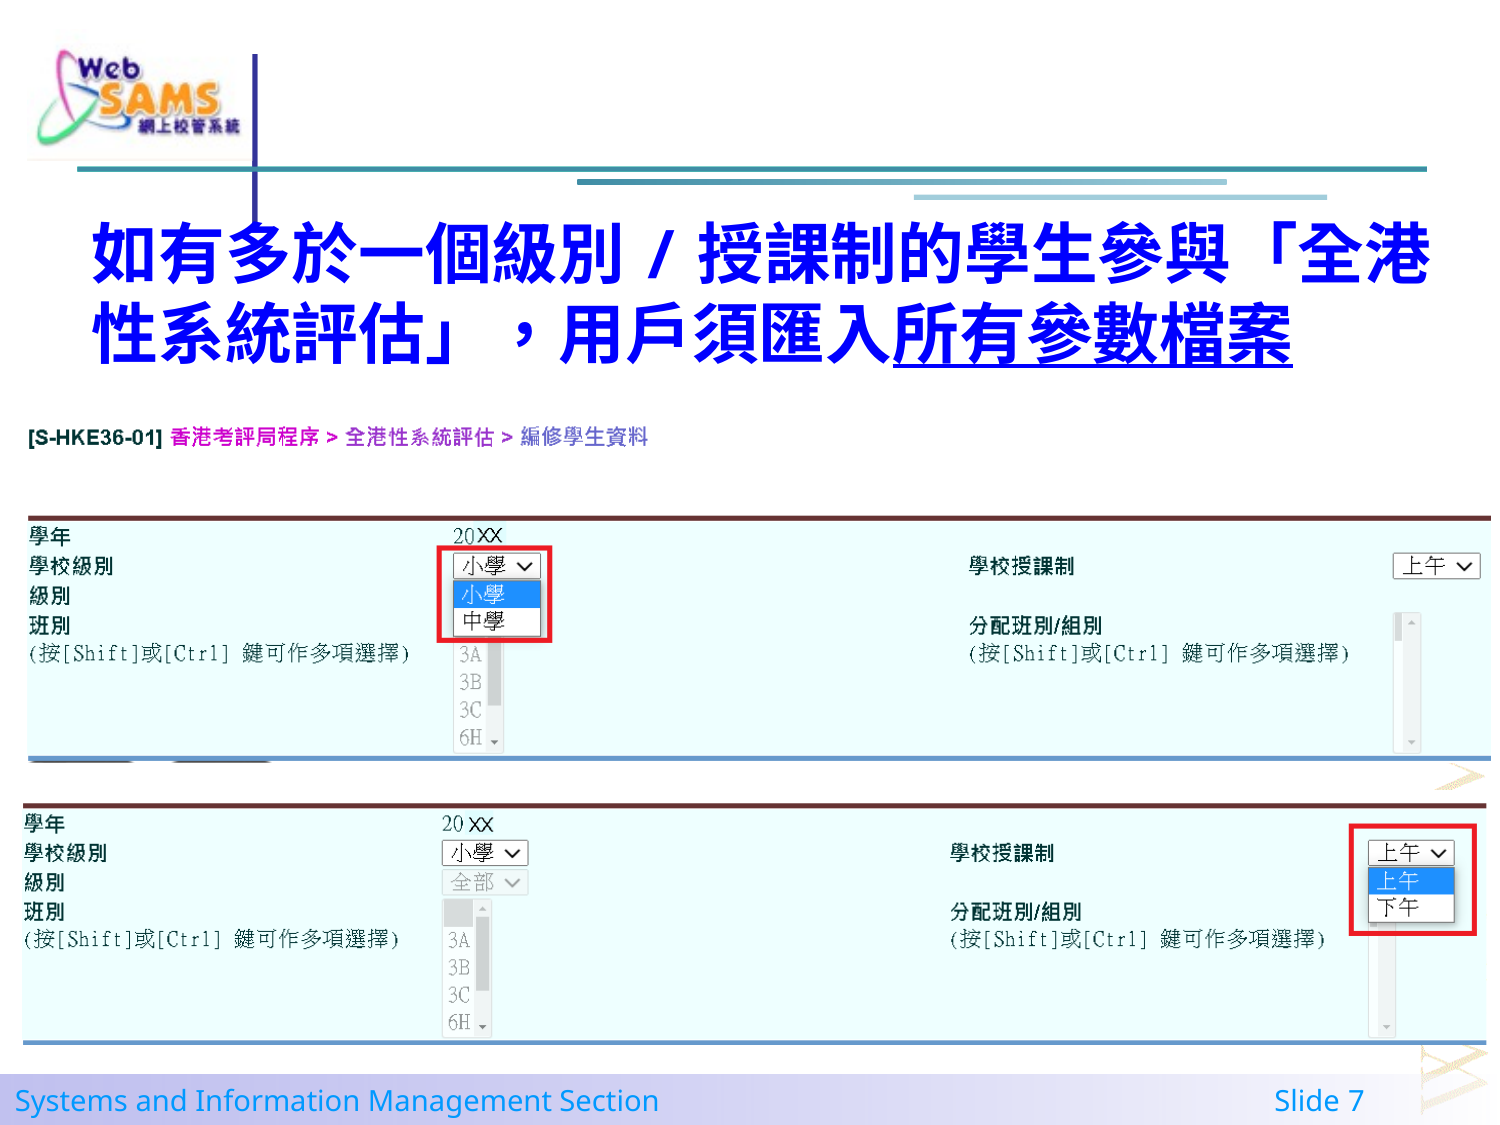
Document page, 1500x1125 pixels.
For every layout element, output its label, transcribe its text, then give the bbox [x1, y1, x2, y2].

text_box 如有多於一個級別/授課制的學生參與「全港性系統評估」，用戶須匯入所有參數檔案 [76, 204, 1500, 380]
picture [15, 410, 1500, 1074]
picture [27, 29, 253, 161]
